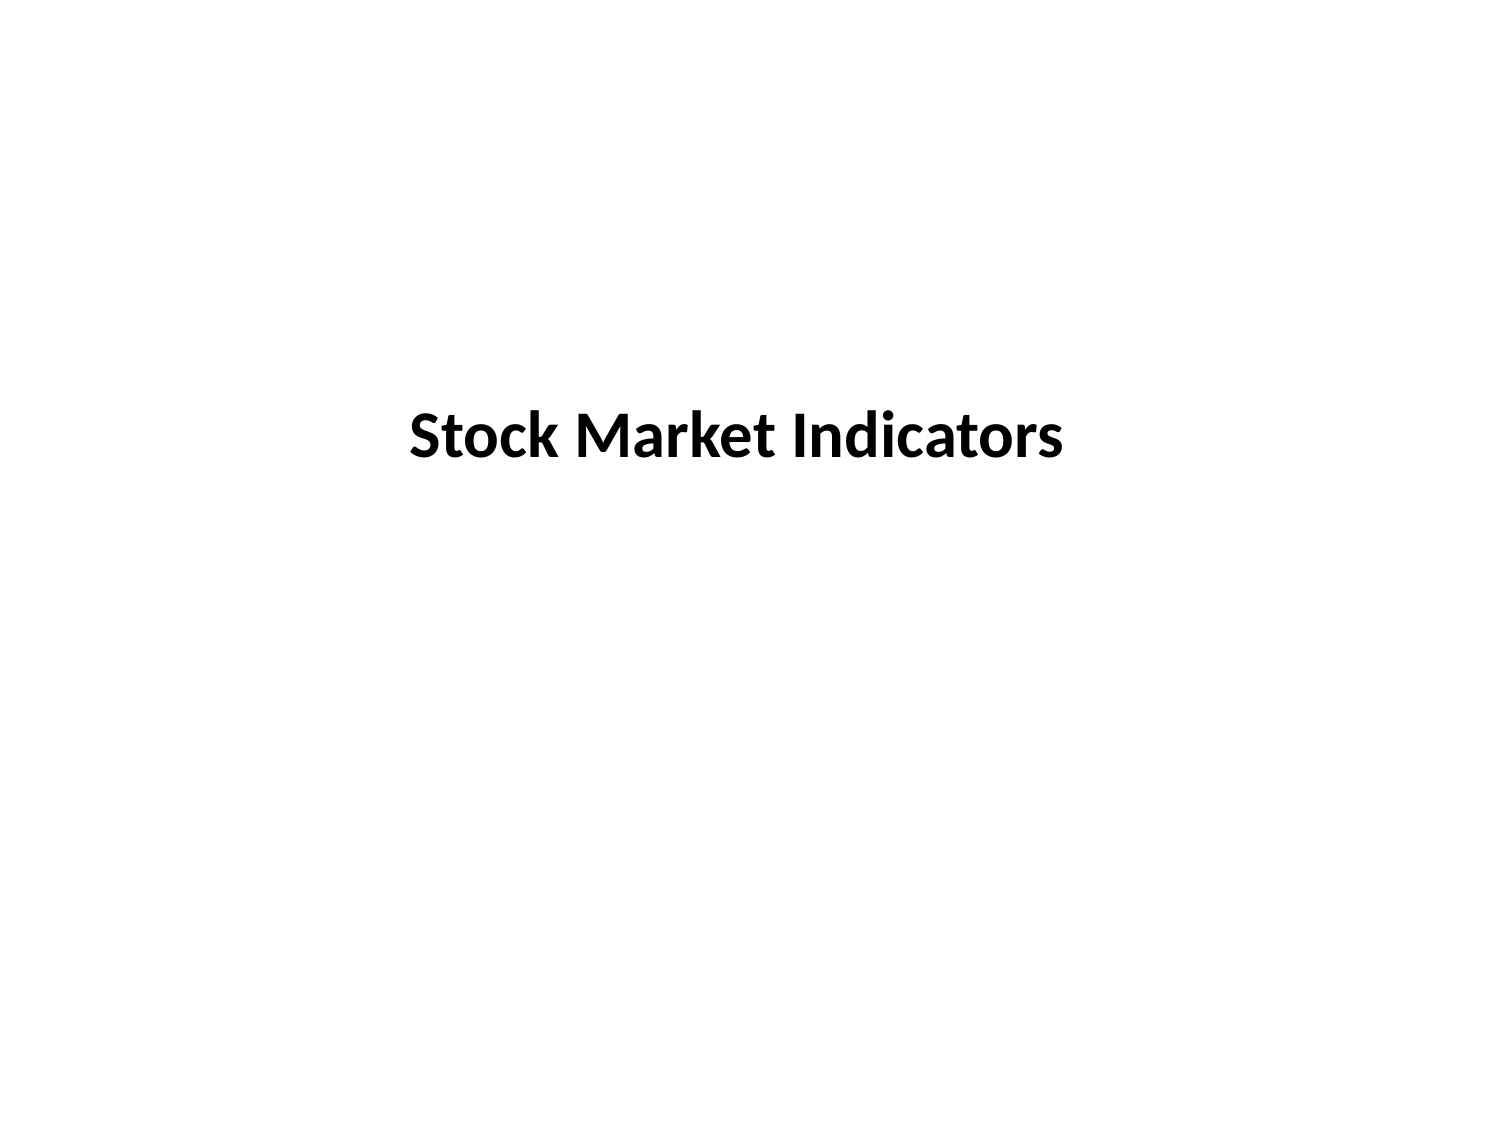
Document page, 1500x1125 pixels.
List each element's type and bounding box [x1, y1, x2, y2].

subtitle [24, 149, 1450, 1075]
